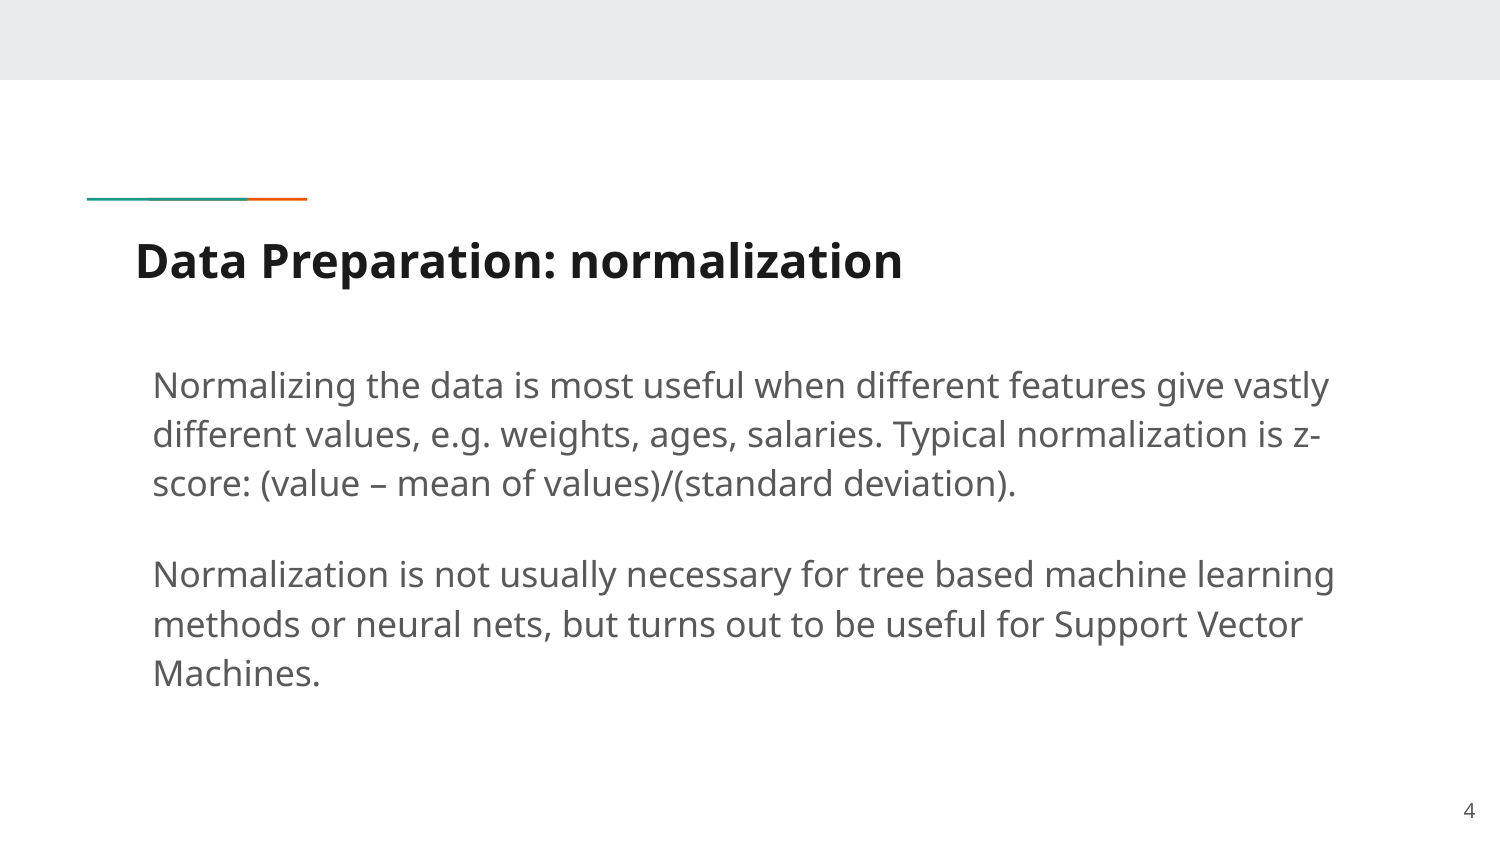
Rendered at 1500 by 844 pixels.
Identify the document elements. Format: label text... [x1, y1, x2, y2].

title Data Preparation: normalization [119, 216, 1381, 305]
slide_number 4 [1400, 779, 1491, 844]
list Normalizing the data is most useful when different features give vastly different values, e.g. weights, ages, salaries. Typical normalization is z-score: (value – mean of values)/(standard deviation). Normalization is not usually necessary for tree based machine learning methods or neural nets, but turns out to be useful for Support Vector Machines. [119, 341, 1381, 712]
